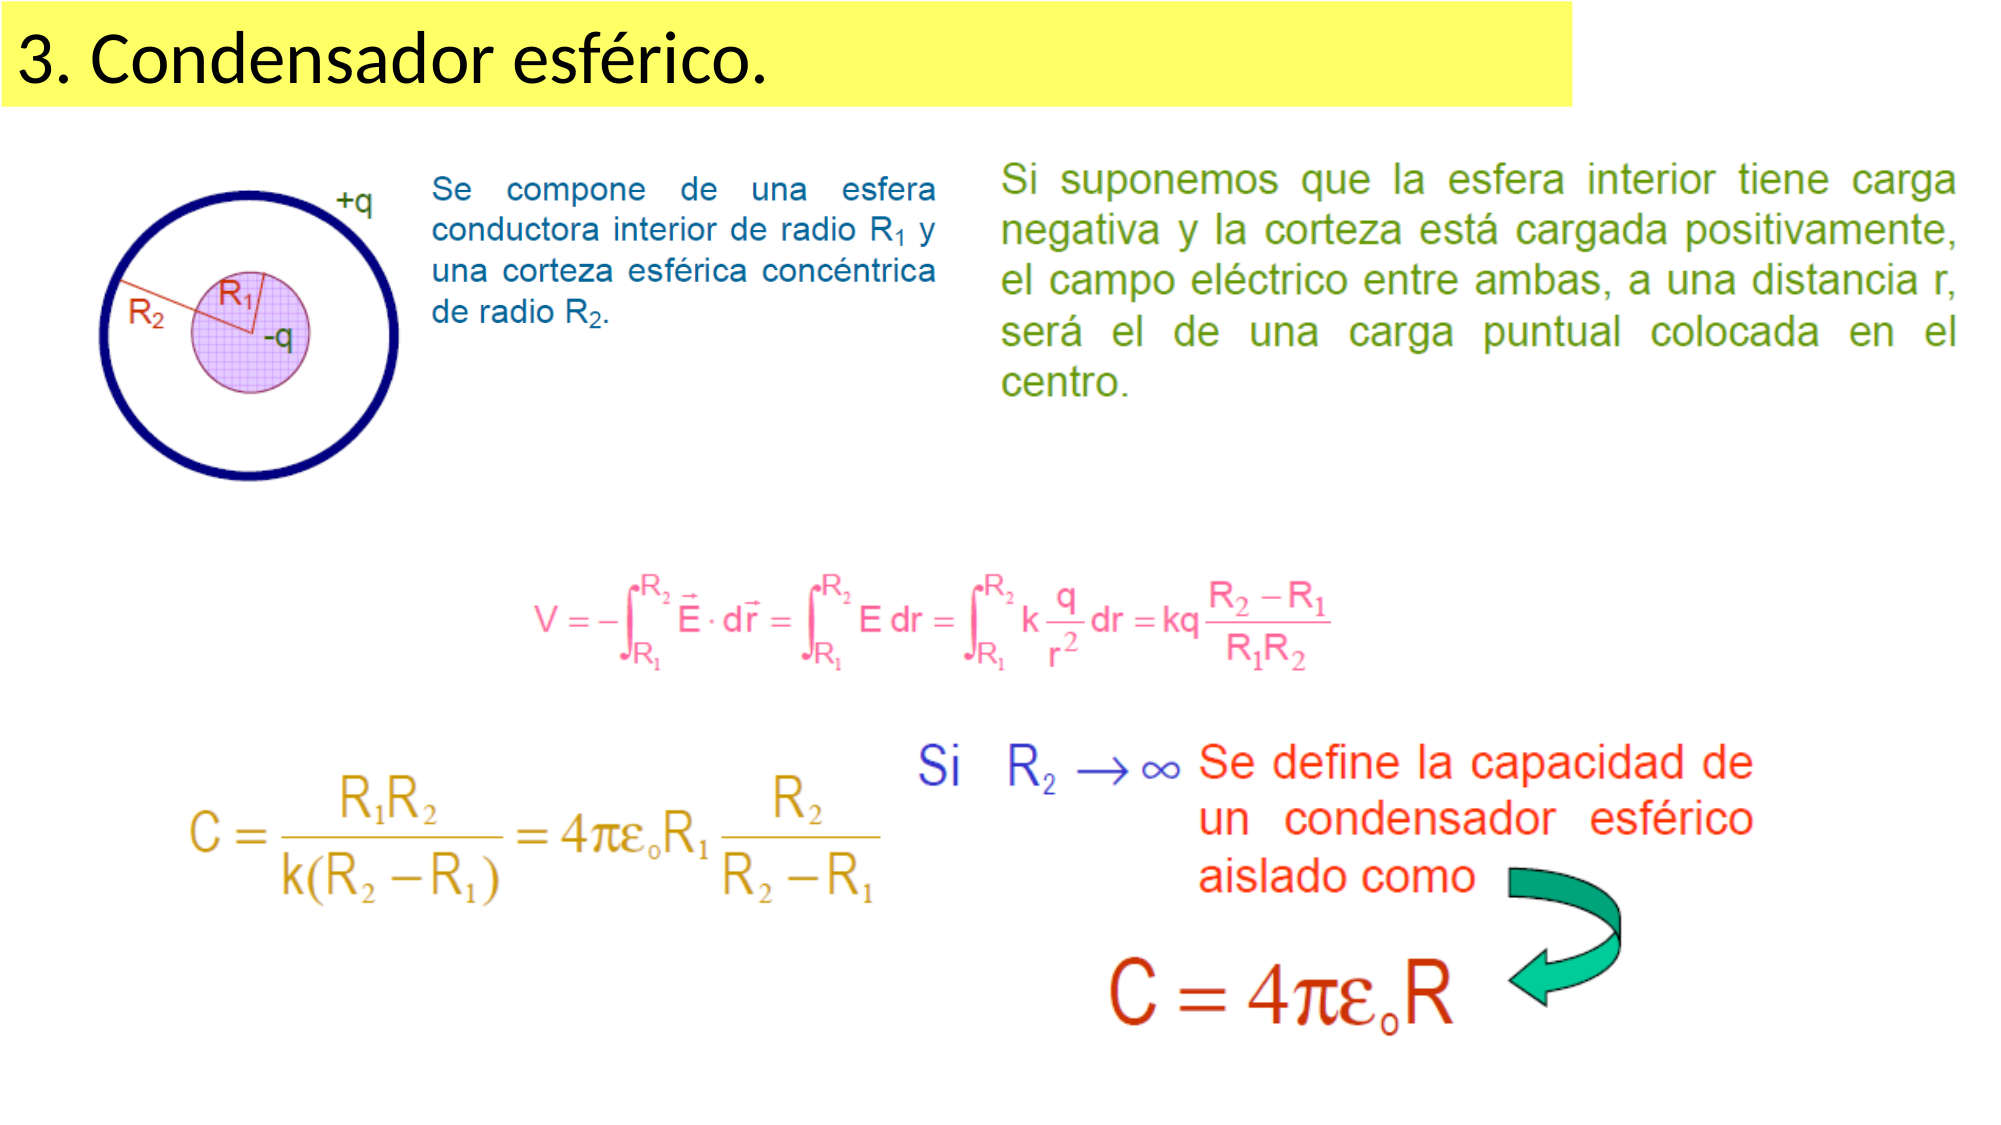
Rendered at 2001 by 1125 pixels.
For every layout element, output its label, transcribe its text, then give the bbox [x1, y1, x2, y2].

picture [40, 153, 962, 525]
picture [135, 537, 1824, 1092]
text_box 3. Condensador esférico. [1, 1, 1573, 107]
picture [982, 141, 1981, 420]
